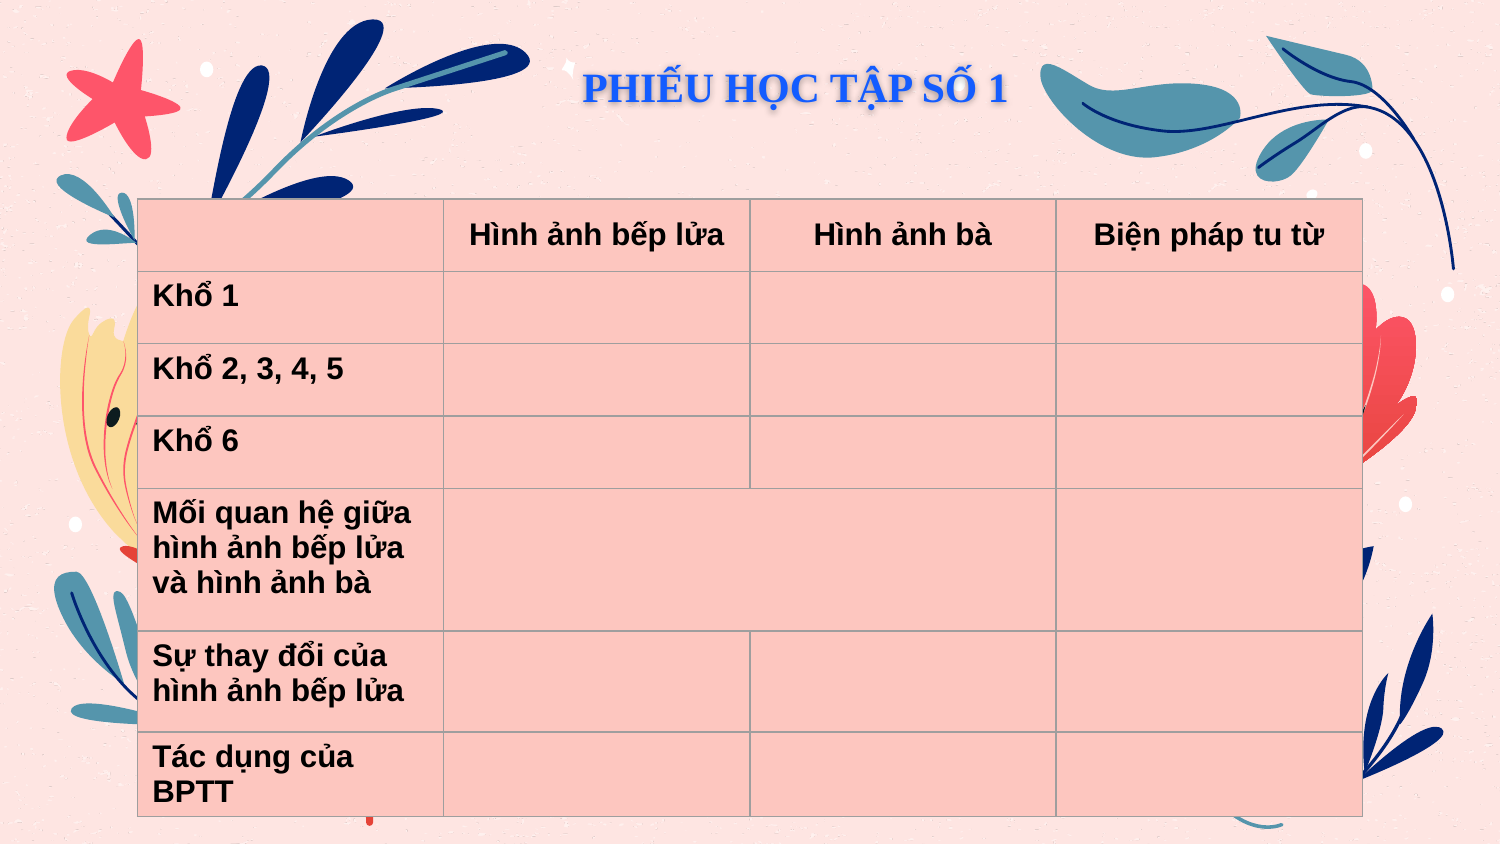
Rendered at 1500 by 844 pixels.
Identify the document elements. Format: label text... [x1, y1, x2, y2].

table_cell [751, 344, 1055, 415]
table_cell [444, 344, 749, 415]
table_cell Tác dụng của BPTT [138, 733, 443, 816]
table_header [138, 200, 443, 271]
table_cell [444, 733, 749, 816]
table_cell Mối quan hệ giữa hình ảnh bếp lửa và hình ảnh bà [138, 489, 443, 630]
table_cell [1057, 417, 1362, 488]
table_header Hình ảnh bà [751, 200, 1055, 271]
table_cell [751, 272, 1055, 343]
table_cell Khổ 1 [138, 272, 443, 343]
table_cell Sự thay đổi của hình ảnh bếp lửa [138, 632, 443, 731]
table_cell Khổ 2, 3, 4, 5 [138, 344, 443, 415]
table_cell [1057, 733, 1362, 816]
table_cell [444, 272, 749, 343]
table_cell [1057, 632, 1362, 731]
table_cell [1057, 272, 1362, 343]
table_cell [1057, 489, 1362, 630]
picture [0, 0, 1500, 844]
table_cell [444, 489, 1055, 630]
table_header Biện pháp tu từ [1057, 200, 1362, 271]
table_cell [751, 632, 1055, 731]
table_cell [751, 733, 1055, 816]
table_cell [1057, 344, 1362, 415]
table_cell Khổ 6 [138, 417, 443, 488]
table_header Hình ảnh bếp lửa [444, 200, 749, 271]
table_cell [751, 417, 1055, 488]
table_cell [444, 632, 749, 731]
table_cell [444, 417, 749, 488]
